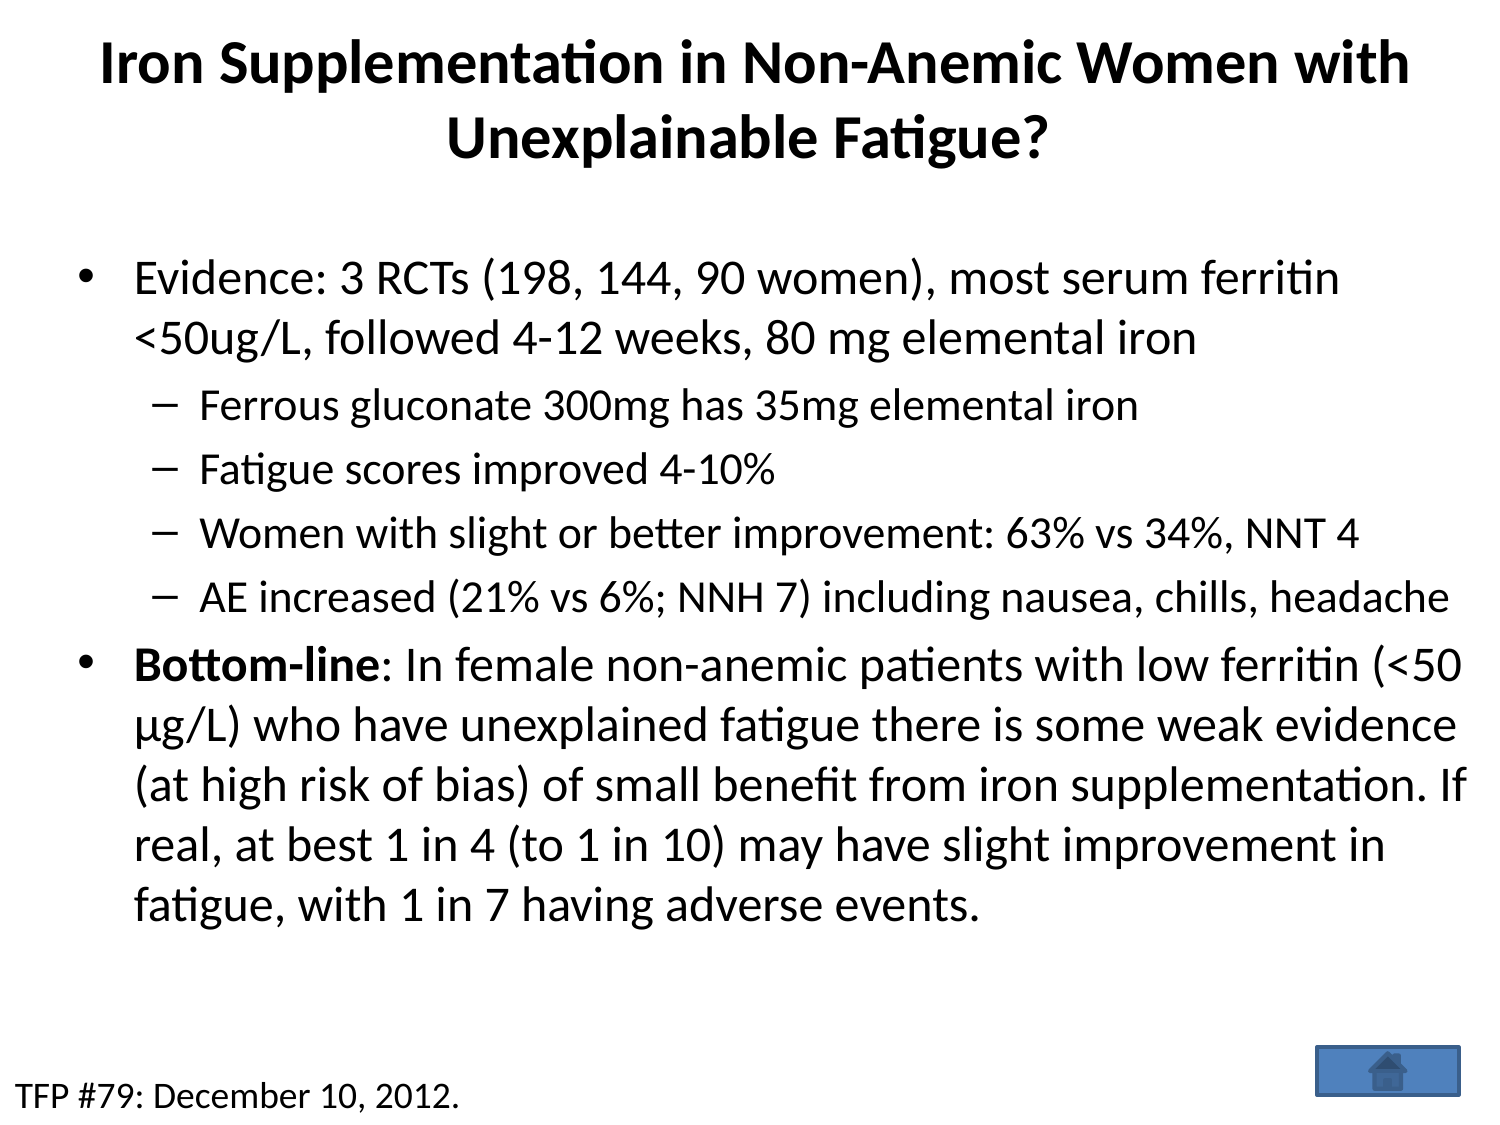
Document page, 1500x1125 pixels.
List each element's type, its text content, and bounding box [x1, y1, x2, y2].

text_box TFP #79: December 10, 2012. [0, 1063, 1125, 1124]
text_box [1315, 1045, 1461, 1097]
list Evidence: 3 RCTs (198, 144, 90 women), most serum ferritin <50ug/L, followed 4-12 weeks, 80 mg elemental iron Ferrous gluconate 300mg has 35mg elemental iron Fatigue scores improved 4-10% Women with slight or better improvement: 63% vs 34%, NNT 4 AE increased (21% vs 6%; NNH 7) including nausea, chills, headache Bottom-line: In female non-anemic patients with low ferritin (<50 μg/L) who have unexplained fatigue there is some weak evidence (at high risk of bias) of small benefit from iron supplementation. If real, at best 1 in 4 (to 1 in 10) may have slight improvement in fatigue, with 1 in 7 having adverse events. [62, 237, 1500, 1025]
title Iron Supplementation in Non-Anemic Women with Unexplainable Fatigue? [62, 2, 1450, 190]
